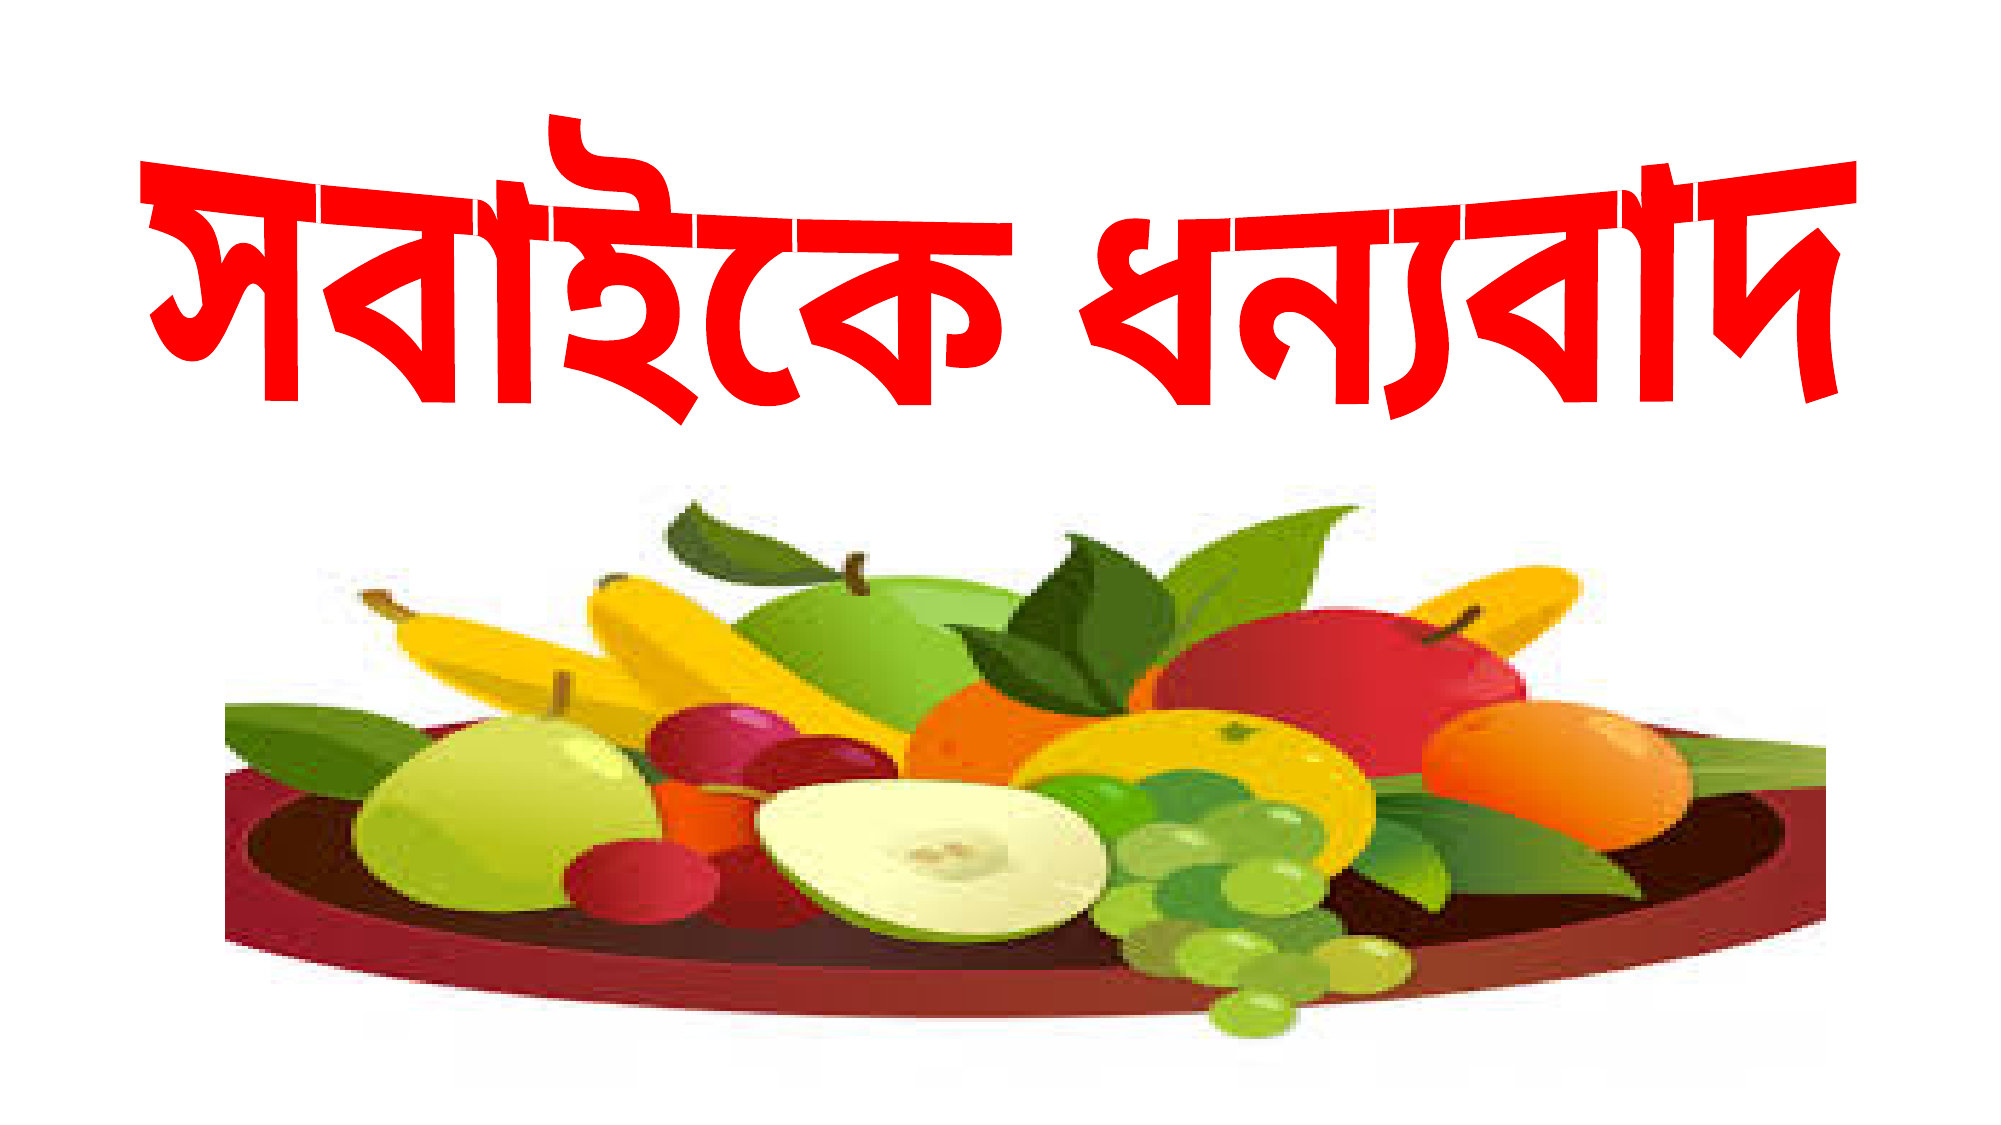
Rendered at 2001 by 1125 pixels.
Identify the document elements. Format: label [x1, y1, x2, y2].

picture [225, 457, 1827, 1088]
